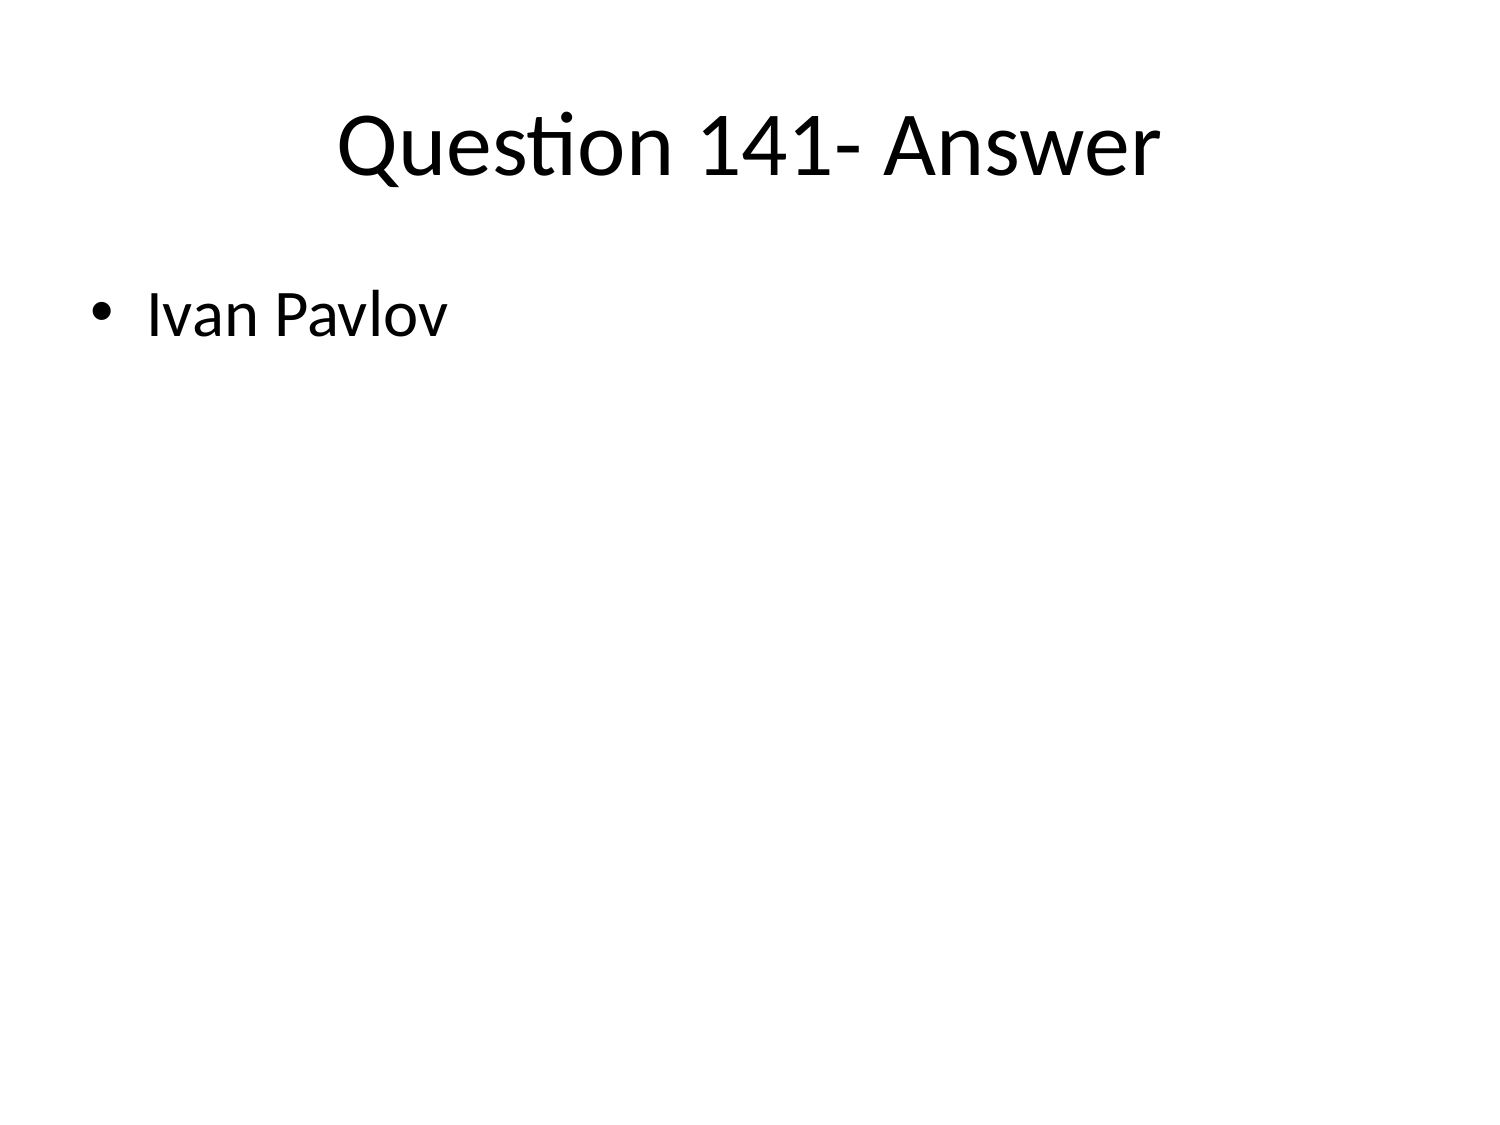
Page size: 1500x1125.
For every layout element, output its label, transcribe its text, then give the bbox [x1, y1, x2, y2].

title Question 141- Answer [75, 45, 1425, 233]
list Ivan Pavlov [75, 262, 1425, 1005]
